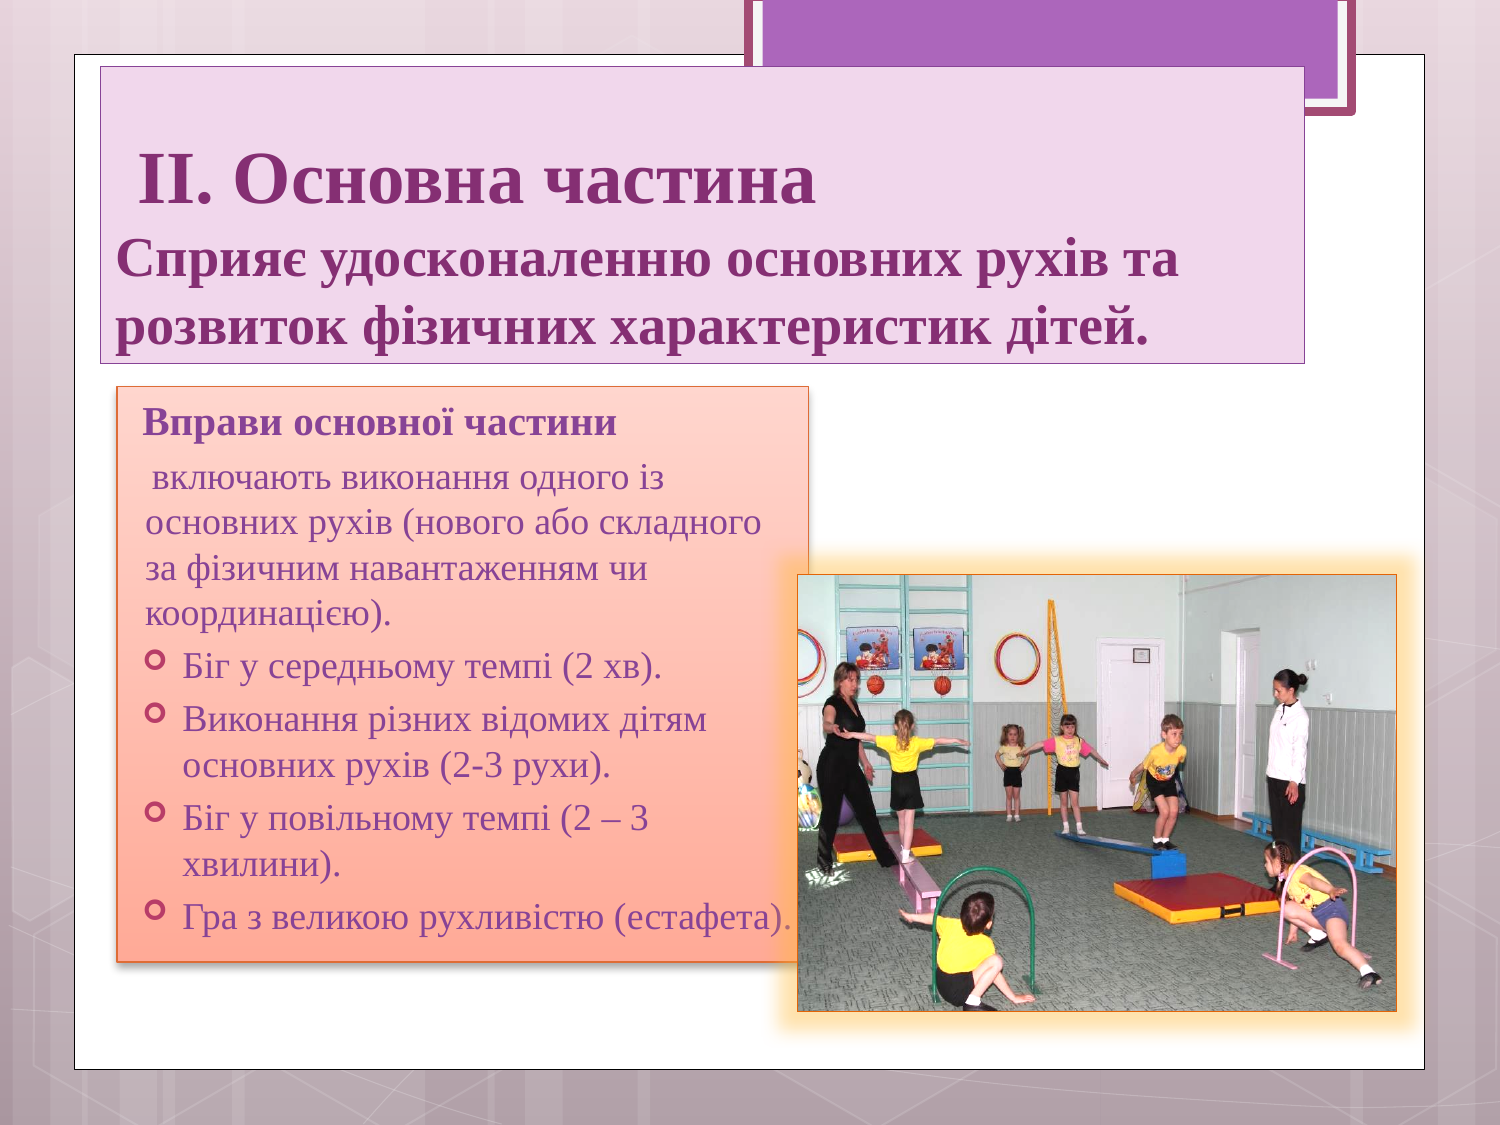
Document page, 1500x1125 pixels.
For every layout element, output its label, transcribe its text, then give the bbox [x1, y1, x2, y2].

picture [796, 574, 1397, 1012]
list Вправи основної частини включають виконання одного із основних рухів (нового або складного за фізичним навантаженням чи координацією). Біг у середньому темпі (2 хв). Виконання різних відомих дітям основних рухів (2-3 рухи). Біг у повільному темпі (2 – 3 хвилини). Гра з великою рухливістю (естафета). [116, 386, 809, 963]
title ІІ. Основна частина Сприяє удосконаленню основних рухів та розвиток фізичних характеристик дітей. [100, 66, 1305, 364]
